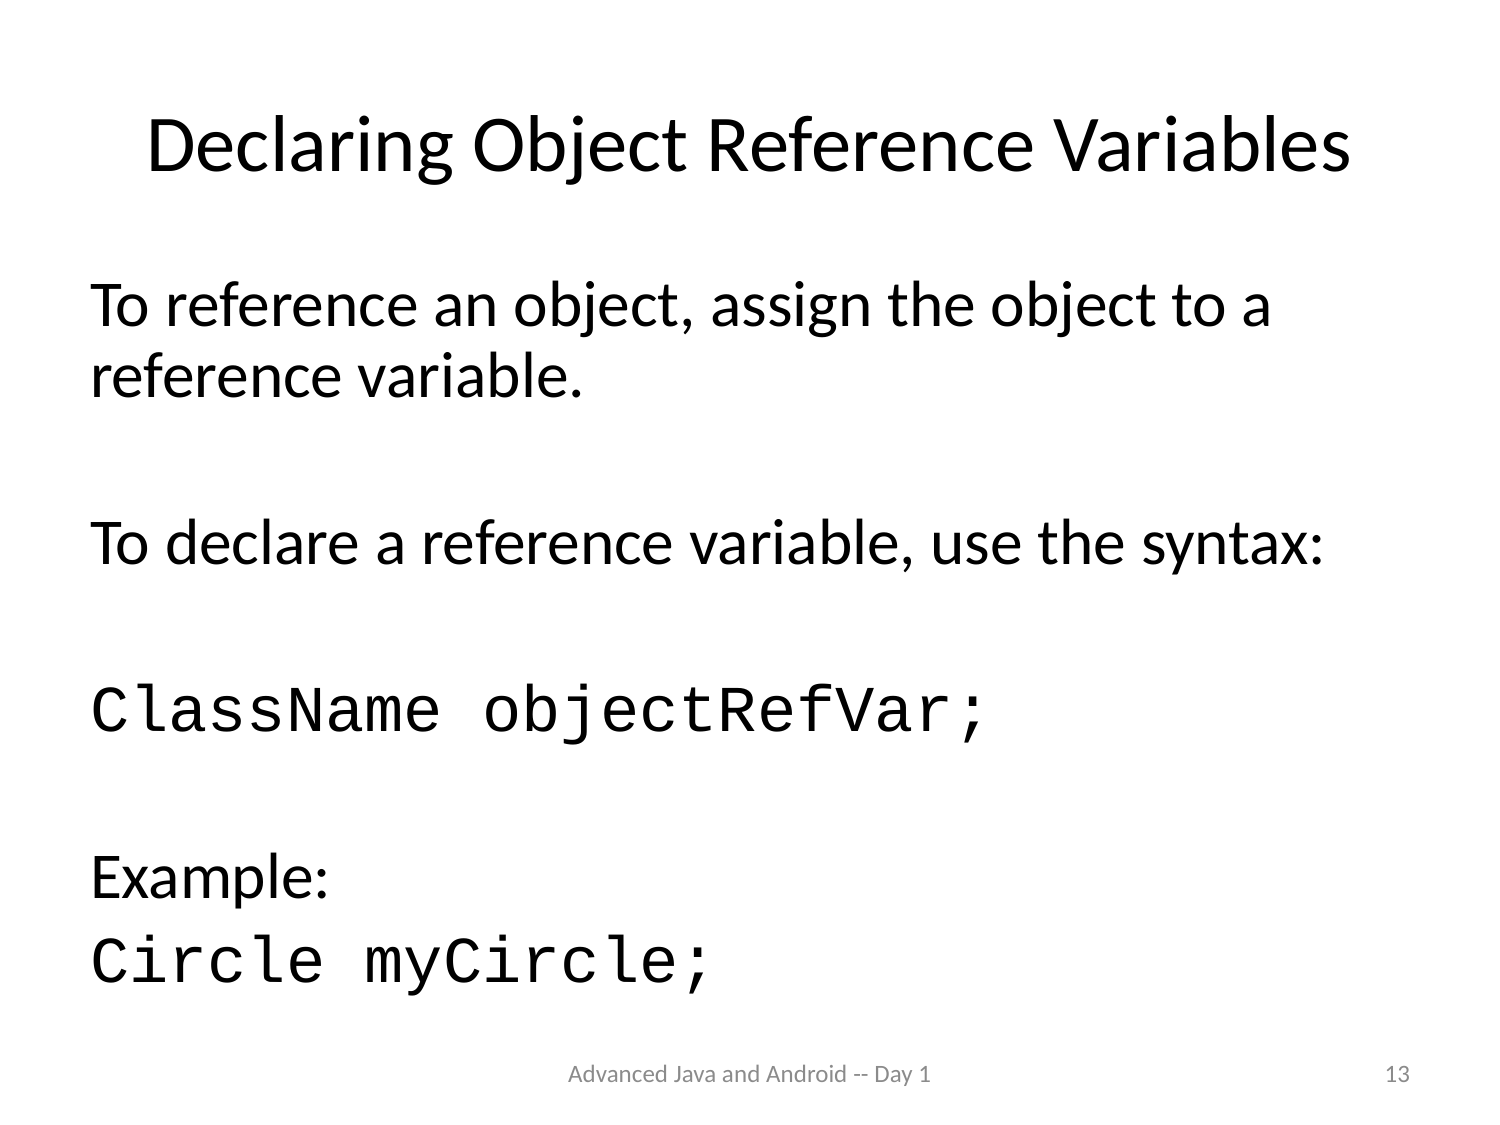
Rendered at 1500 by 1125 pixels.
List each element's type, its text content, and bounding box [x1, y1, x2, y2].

footer Advanced Java and Android -- Day 1 [512, 1042, 988, 1103]
slide_number 13 [1074, 1042, 1425, 1103]
title Declaring Object Reference Variables [75, 45, 1425, 233]
list To reference an object, assign the object to a reference variable. To declare a reference variable, use the syntax: ClassName objectRefVar; Example: Circle myCircle; [75, 262, 1425, 1005]
